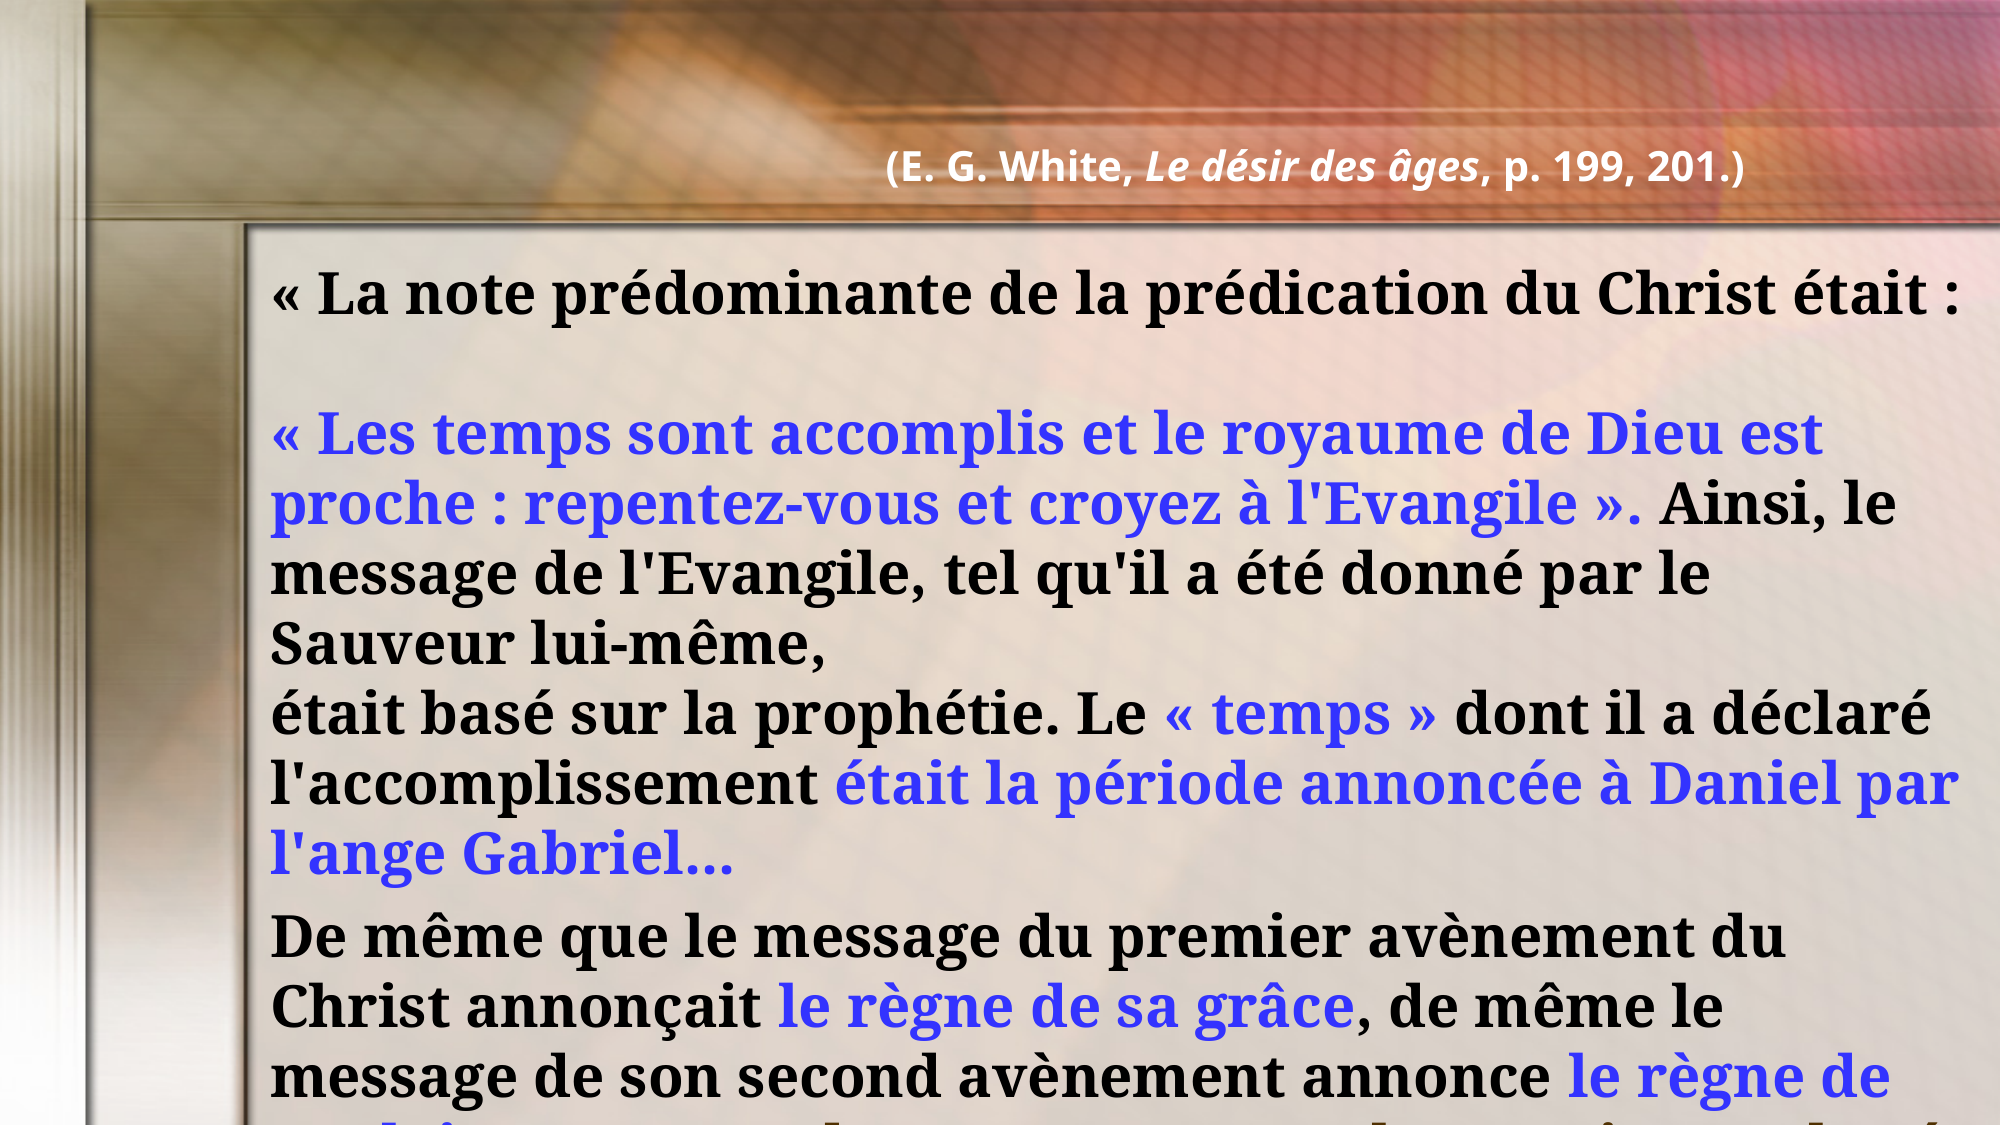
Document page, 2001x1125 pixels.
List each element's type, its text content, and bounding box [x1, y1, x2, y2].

text_box « La note prédominante de la prédication du Christ était : « Les temps sont accomplis et le royaume de Dieu est proche : repentez-vous et croyez à l'Evangile ». Ainsi, le message de l'Evangile, tel qu'il a été donné par le Sauveur lui-même, était basé sur la prophétie. Le « temps » dont il a déclaré l'accomplissement était la période annoncée à Daniel par l'ange Gabriel... De même que le message du premier avènement du Christ annonçait le règne de sa grâce, de même le message de son second avènement annonce le règne de sa gloire. Le second message, comme le premier, est basé sur la prophétie. » [255, 248, 1979, 1125]
text_box (E. G. White, Le désir des âges, p. 199, 201.) [870, 132, 1760, 198]
